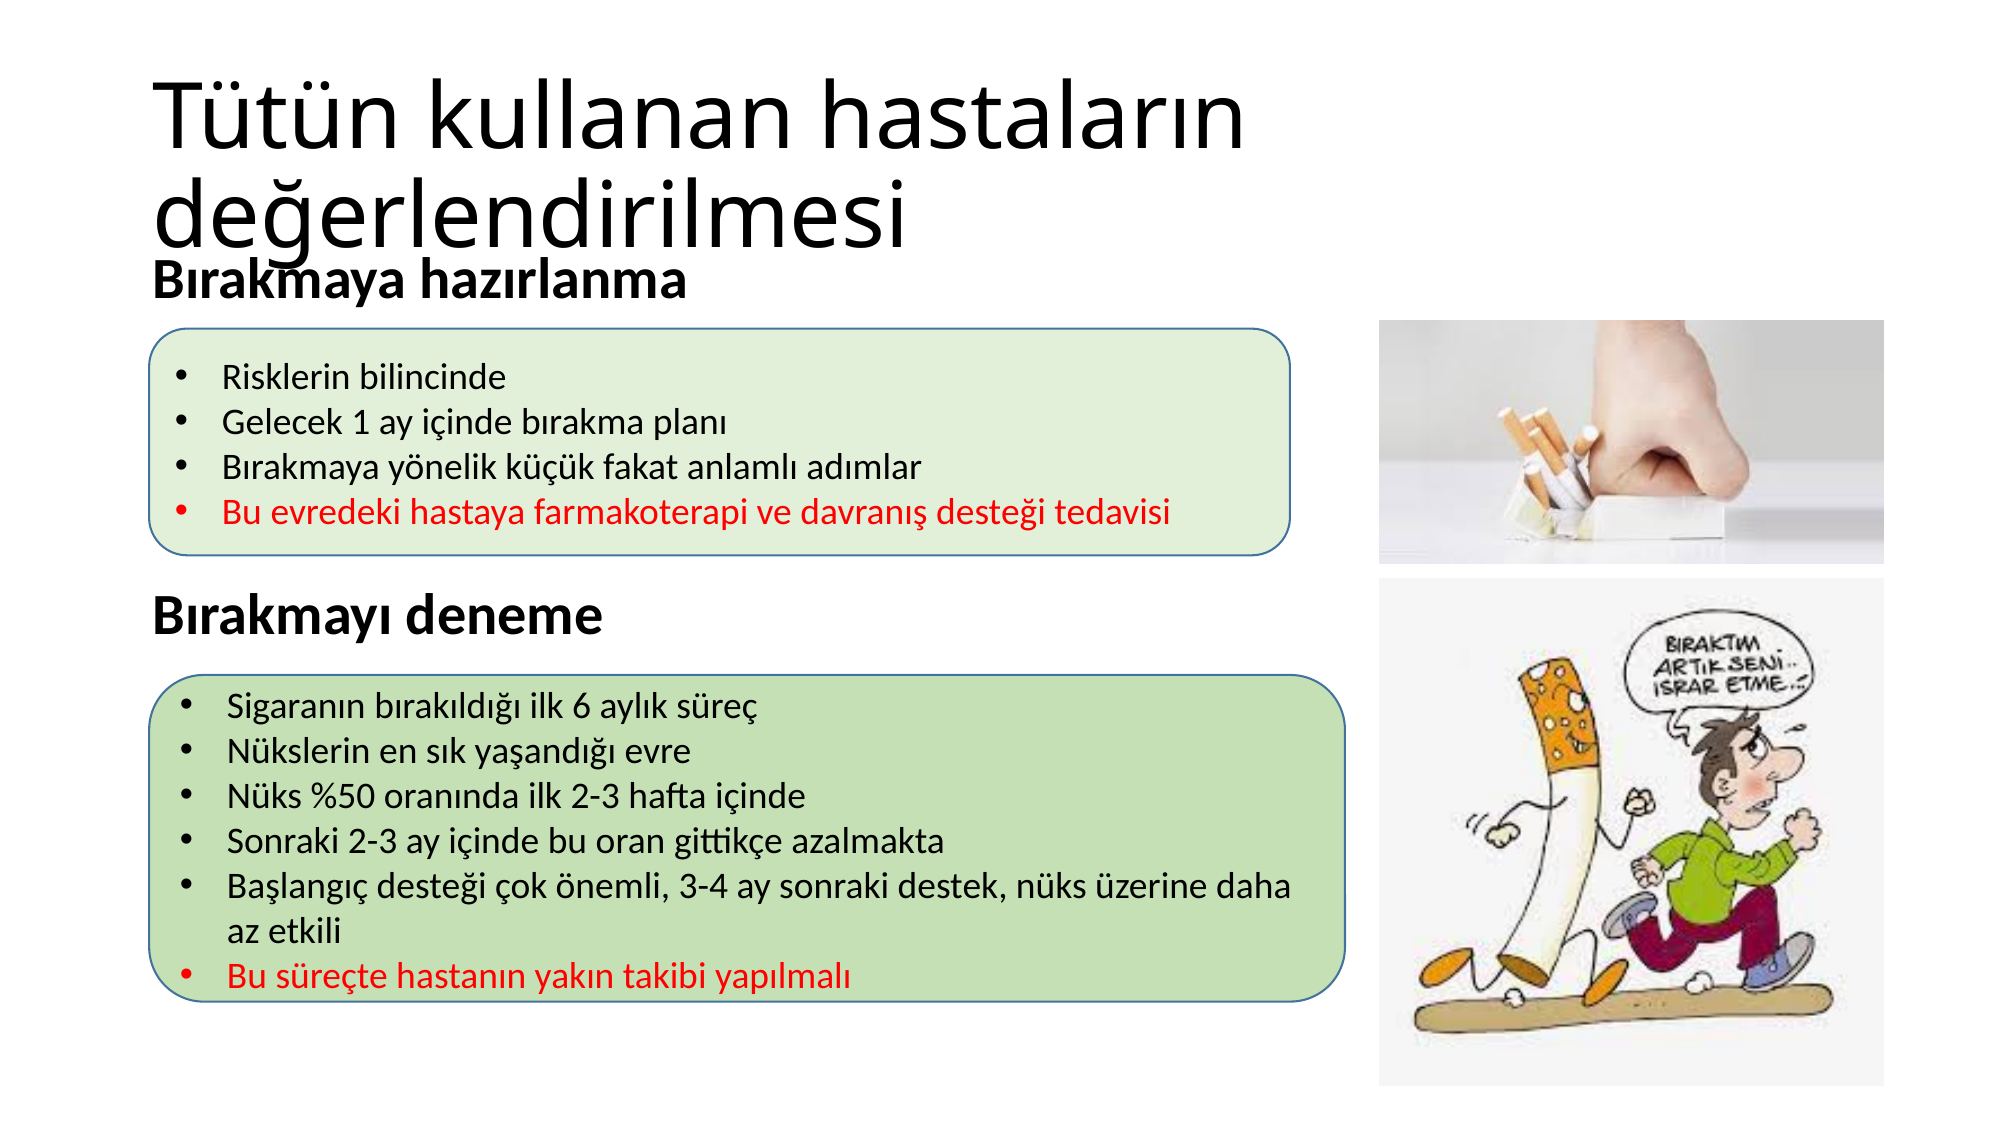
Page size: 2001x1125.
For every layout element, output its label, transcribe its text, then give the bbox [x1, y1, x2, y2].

text_box Risklerin bilincinde Gelecek 1 ay içinde bırakma planı Bırakmaya yönelik küçük fakat anlamlı adımlar Bu evredeki hastaya farmakoterapi ve davranış desteği tedavisi [148, 327, 1291, 557]
picture [1379, 578, 1884, 1086]
text_box Sigaranın bırakıldığı ilk 6 aylık süreç Nükslerin en sık yaşandığı evre Nüks %50 oranında ilk 2-3 hafta içinde Sonraki 2-3 ay içinde bu oran gittikçe azalmakta Başlangıç desteği çok önemli, 3-4 ay sonraki destek, nüks üzerine daha az etkili Bu süreçte hastanın yakın takibi yapılmalı [148, 673, 1347, 1003]
picture [1379, 320, 1884, 564]
title Tütün kullanan hastaların değerlendirilmesi [137, 59, 1863, 241]
list Bırakmaya hazırlanma Bırakmayı deneme [137, 241, 1937, 1084]
